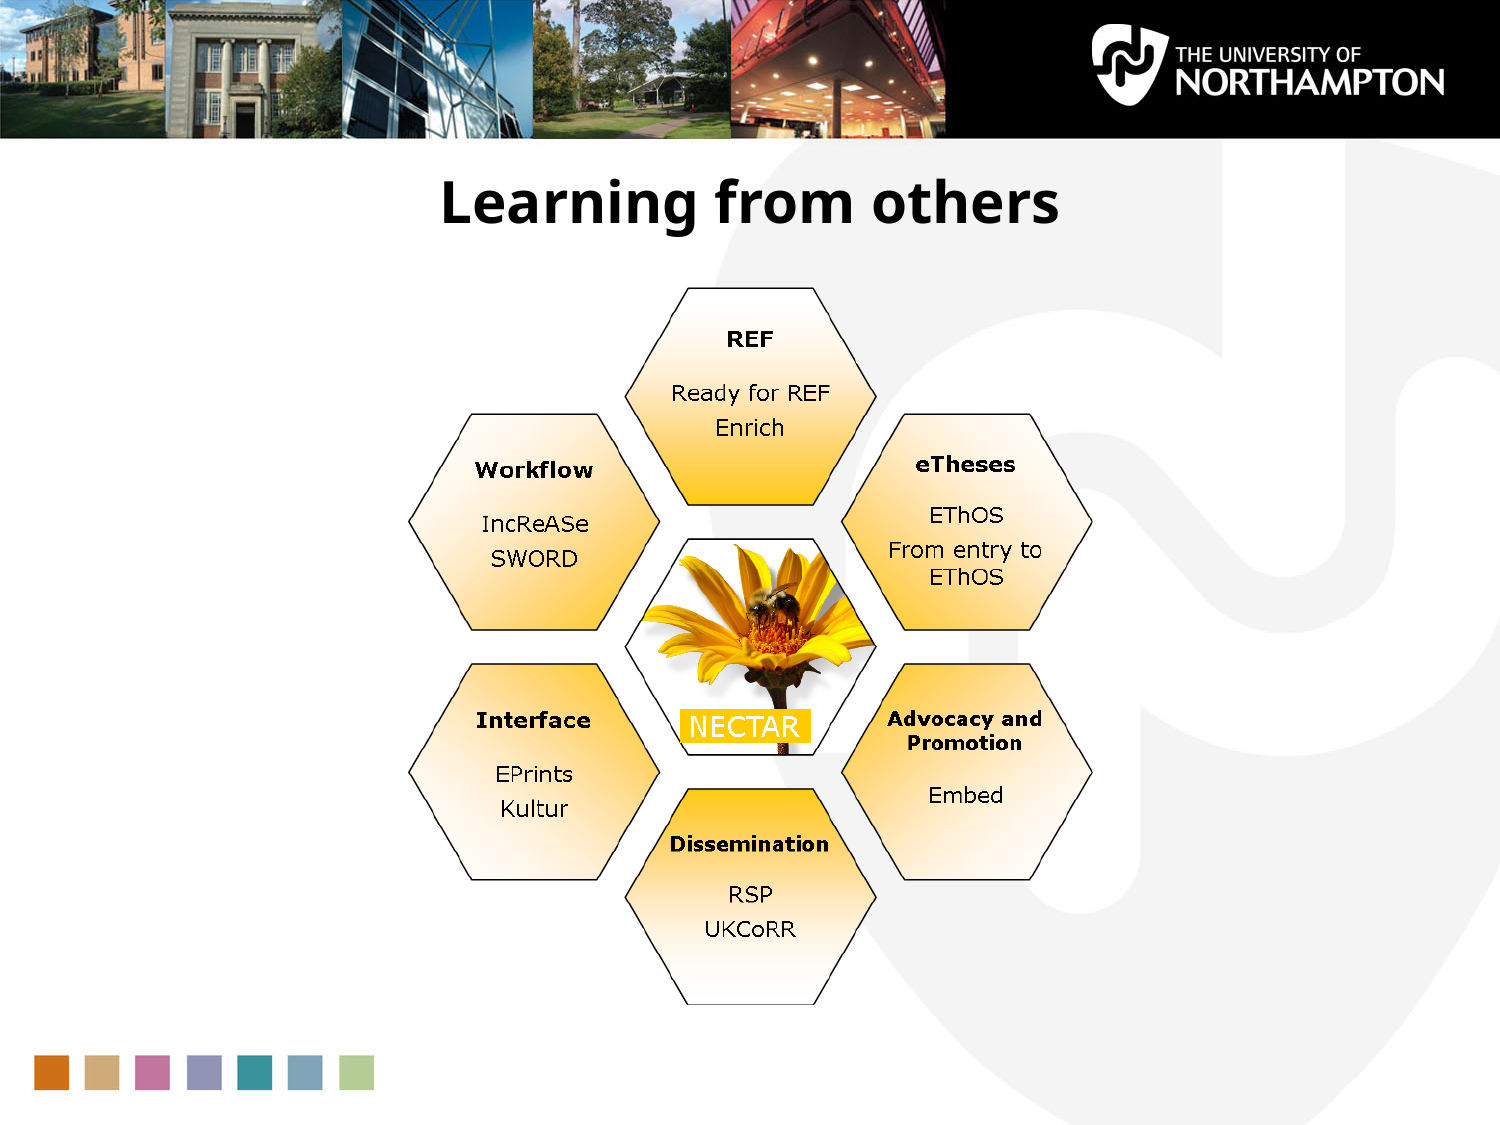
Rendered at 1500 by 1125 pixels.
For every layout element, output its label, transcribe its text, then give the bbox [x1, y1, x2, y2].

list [407, 287, 1093, 1006]
title Learning from others [74, 137, 1426, 263]
picture [0, 0, 1500, 1125]
